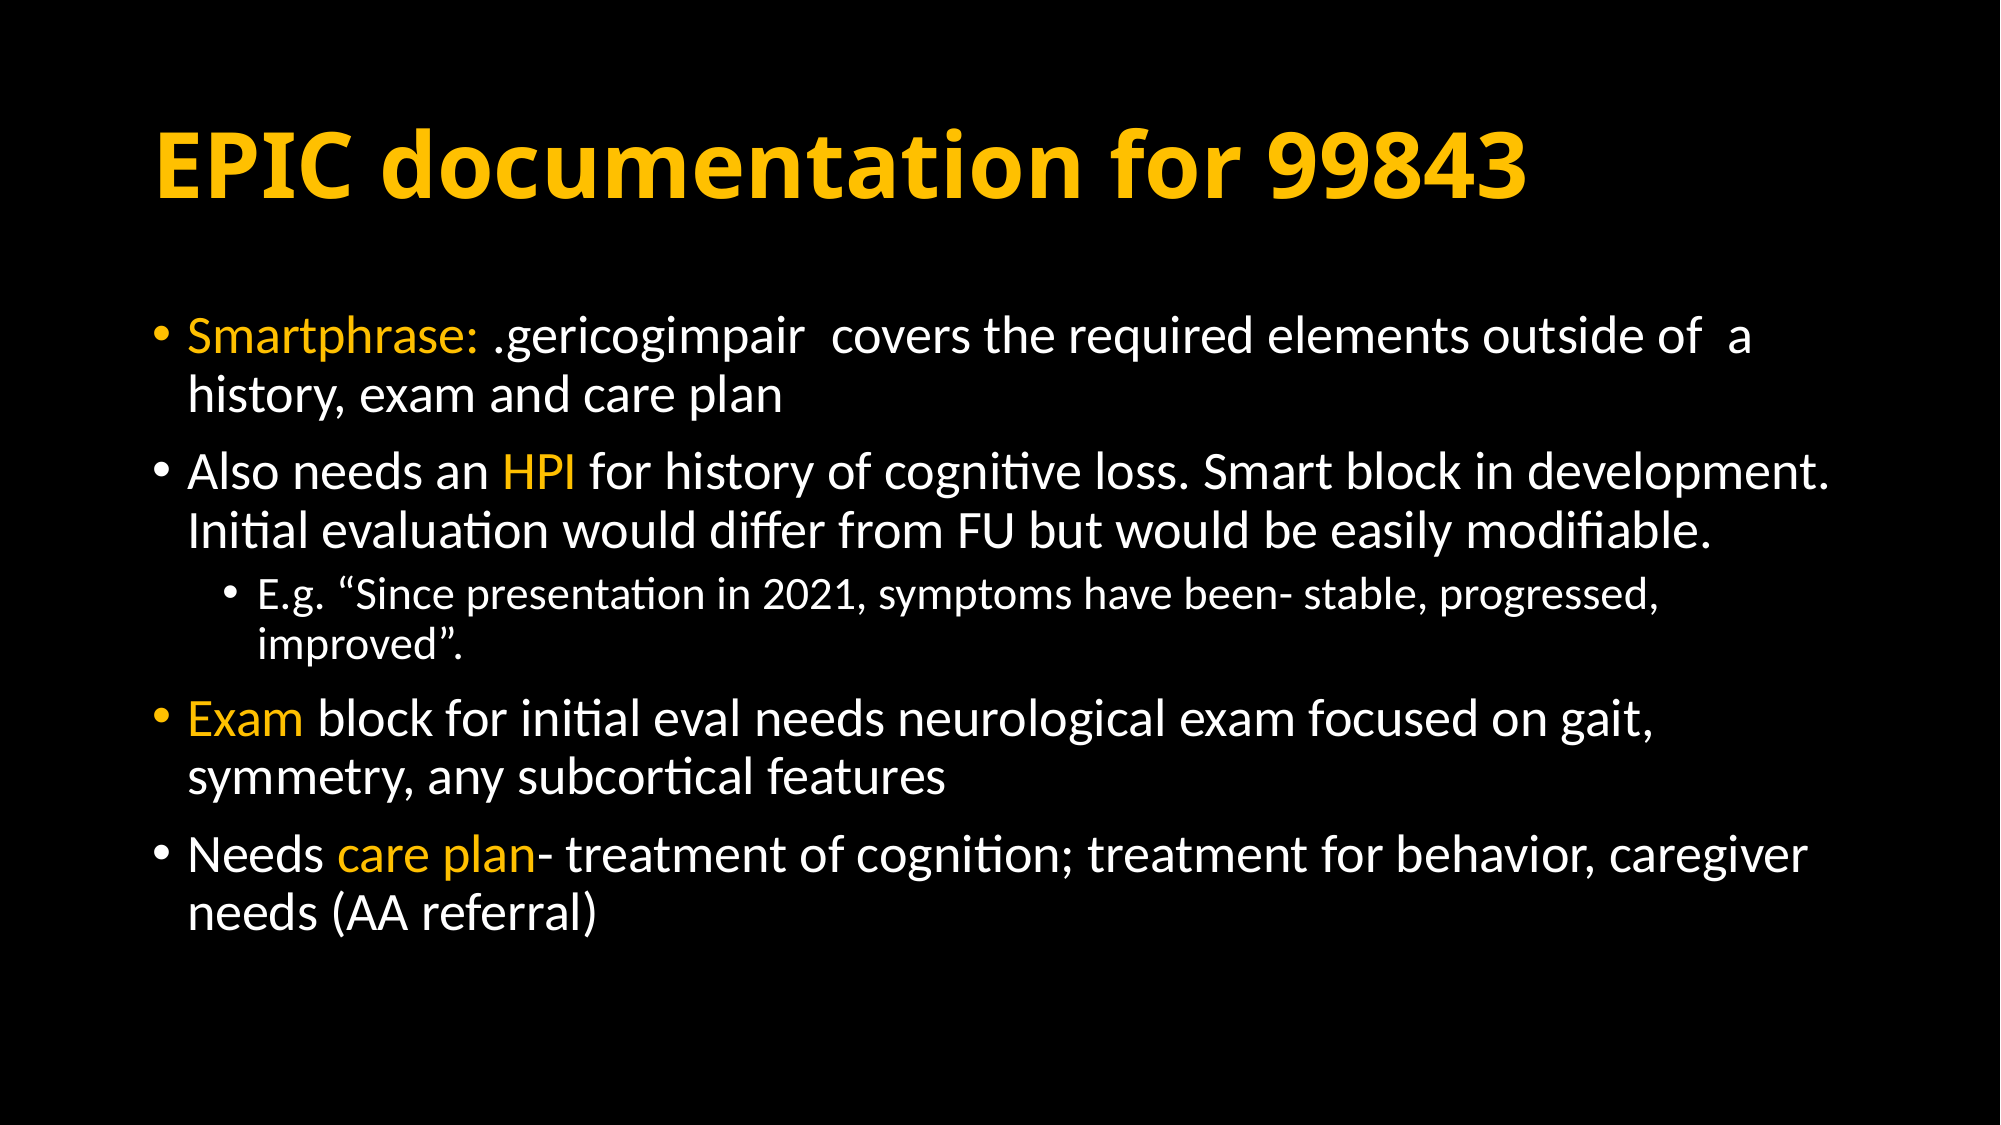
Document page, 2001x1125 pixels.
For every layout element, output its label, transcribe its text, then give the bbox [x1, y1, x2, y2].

title EPIC documentation for 99843 [137, 59, 1863, 278]
list Smartphrase: .gericogimpair covers the required elements outside of a history, exam and care plan Also needs an HPI for history of cognitive loss. Smart block in development. Initial evaluation would differ from FU but would be easily modifiable. E.g. “Since presentation in 2021, symptoms have been- stable, progressed, improved”. Exam block for initial eval needs neurological exam focused on gait, symmetry, any subcortical features Needs care plan- treatment of cognition; treatment for behavior, caregiver needs (AA referral) [137, 299, 1863, 1014]
